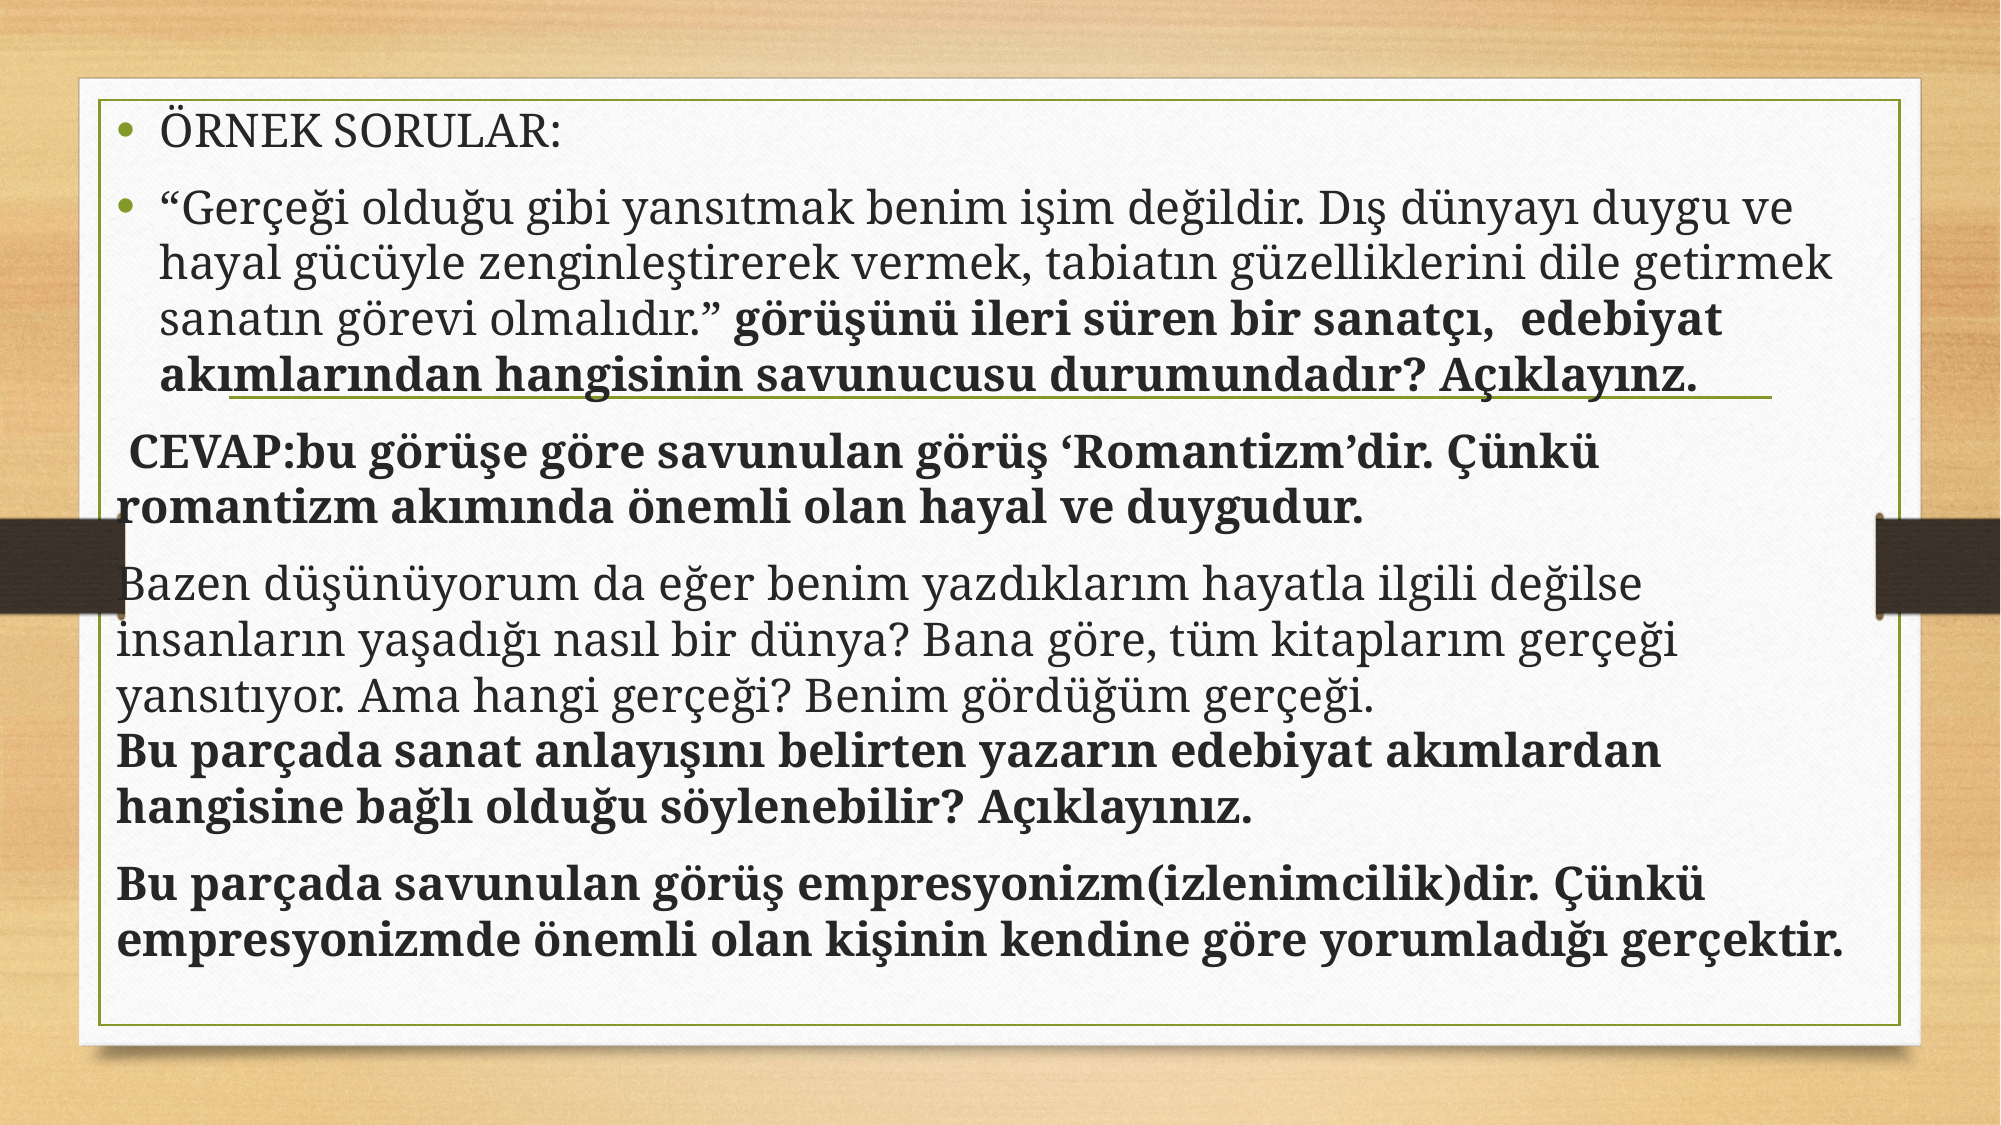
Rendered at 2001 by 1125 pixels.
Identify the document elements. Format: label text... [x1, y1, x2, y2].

picture [0, 0, 2001, 1125]
list ÖRNEK SORULAR: “Gerçeği olduğu gibi yansıtmak benim işim değildir. Dış dünyayı duygu ve hayal gücüyle zenginleştirerek vermek, tabiatın güzelliklerini dile getirmek sanatın görevi olmalıdır.” görüşünü ileri süren bir sanatçı, edebiyat akımlarından hangisinin savunucusu durumundadır? Açıklayınz. CEVAP:bu görüşe göre savunulan görüş ‘Romantizm’dir. Çünkü romantizm akımında önemli olan hayal ve duygudur. Bazen düşünüyorum da eğer benim yazdıklarım hayatla ilgili değilse insanların yaşadığı nasıl bir dünya? Bana göre, tüm kitaplarım gerçeği yansıtıyor. Ama hangi gerçeği? Benim gördüğüm gerçeği. Bu parçada sanat anlayışını belirten yazarın edebiyat akımlardan hangisine bağlı olduğu söylenebilir? Açıklayınız. Bu parçada savunulan görüş empresyonizm(izlenimcilik)dir. Çünkü empresyonizmde önemli olan kişinin kendine göre yorumladığı gerçektir. [101, 93, 1875, 1031]
